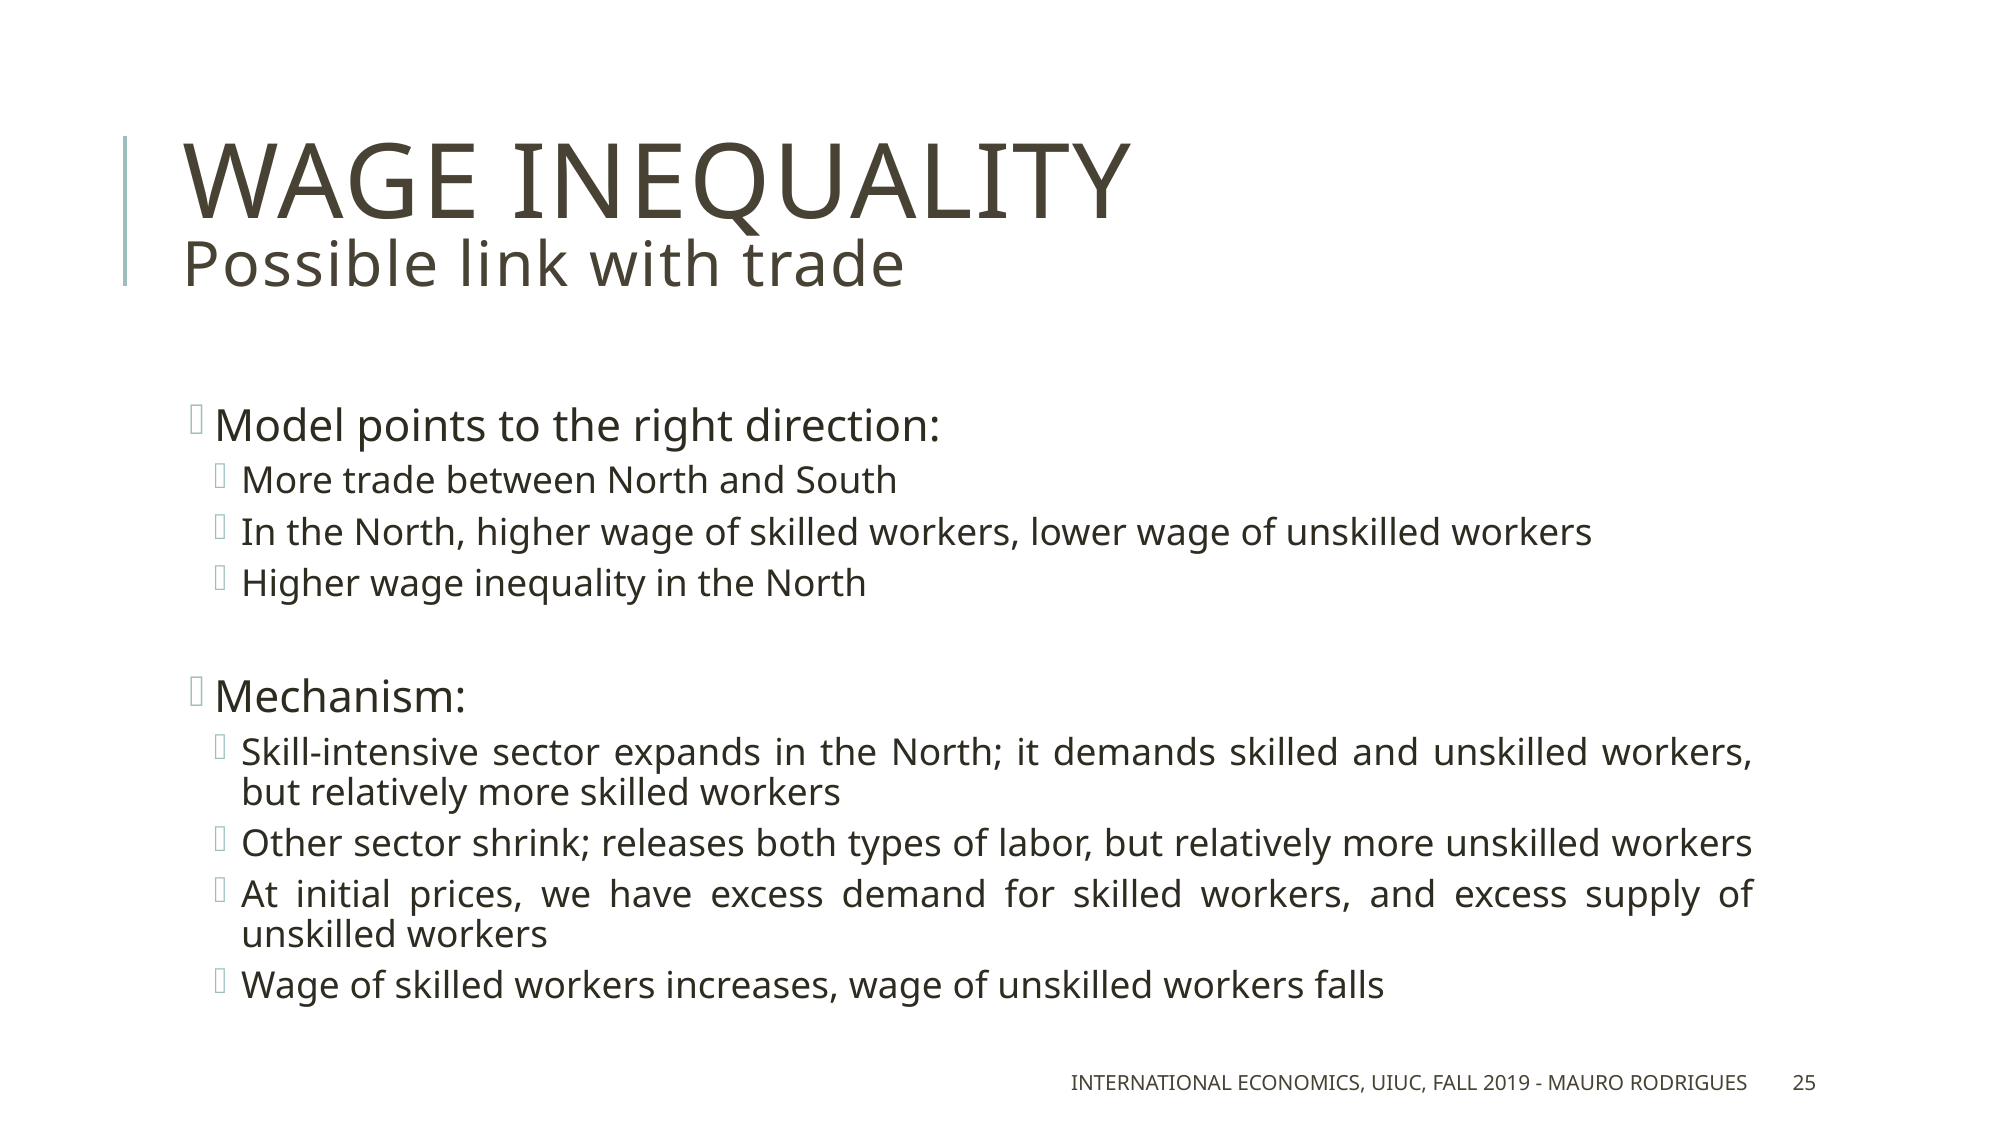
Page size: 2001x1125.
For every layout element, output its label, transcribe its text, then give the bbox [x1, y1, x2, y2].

list Model points to the right direction: More trade between North and South In the North, higher wage of skilled workers, lower wage of unskilled workers Higher wage inequality in the North Mechanism: Skill-intensive sector expands in the North; it demands skilled and unskilled workers, but relatively more skilled workers Other sector shrink; releases both types of labor, but relatively more unskilled workers At initial prices, we have excess demand for skilled workers, and excess supply of unskilled workers Wage of skilled workers increases, wage of unskilled workers falls [168, 375, 1763, 1035]
footer International Economics, UIUC, Fall 2019 - Mauro Rodrigues [794, 1061, 1763, 1107]
title Wage inequality Possible link with trade [168, 96, 1763, 342]
slide_number 25 [1777, 1061, 1938, 1107]
